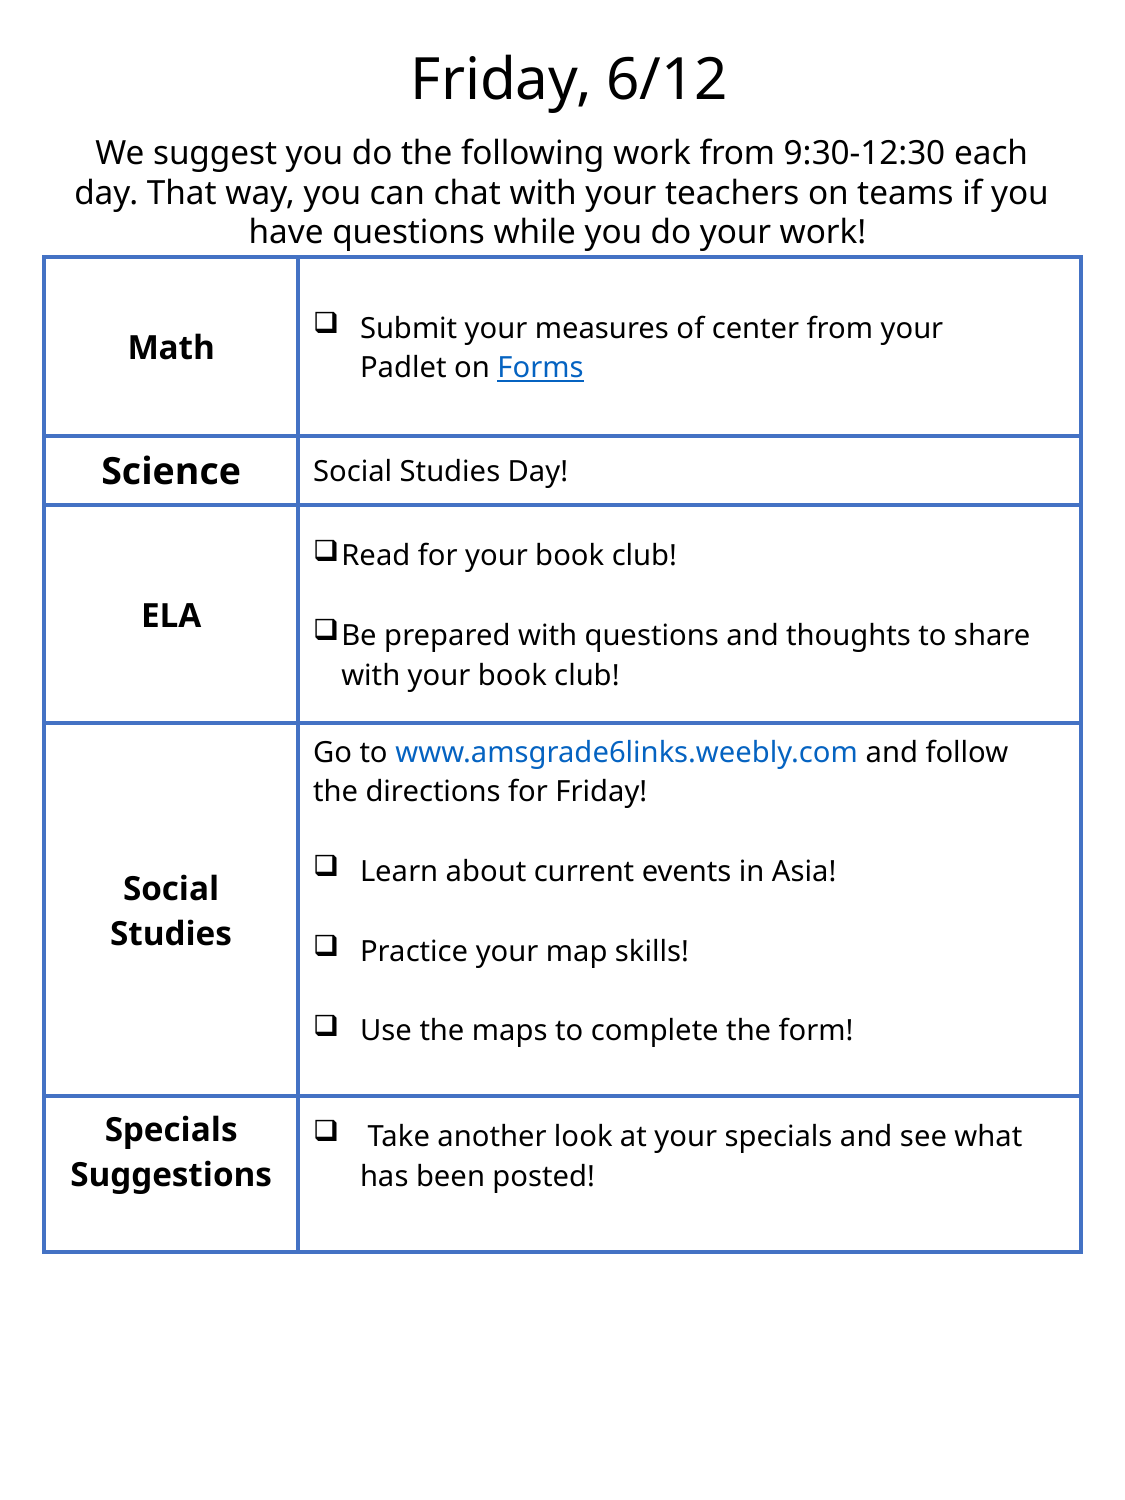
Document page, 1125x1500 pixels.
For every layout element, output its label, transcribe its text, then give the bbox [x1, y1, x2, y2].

text_box Friday, 6/12 [91, 13, 1048, 123]
table_header Math [46, 259, 296, 434]
table_cell Go to www.amsgrade6links.weebly.com and follow the directions for Friday! Learn about current events in Asia! Practice your map skills! Use the maps to complete the form! [300, 725, 1079, 1094]
table_cell Specials Suggestions [46, 1098, 296, 1250]
table_cell Read for your book club! Be prepared with questions and thoughts to share with your book club! [300, 507, 1079, 721]
table_cell ELA [46, 507, 296, 721]
table_cell Science [46, 438, 296, 503]
table_header Submit your measures of center from your Padlet on Forms [300, 259, 1079, 434]
text_box We suggest you do the following work from 9:30-12:30 each day. That way, you can chat with your teachers on teams if you have questions while you do your work! [44, 123, 1081, 258]
table_cell Take another look at your specials and see what has been posted! [300, 1098, 1079, 1250]
table_cell Social Studies Day! [300, 438, 1079, 503]
table_cell Social Studies [46, 725, 296, 1094]
